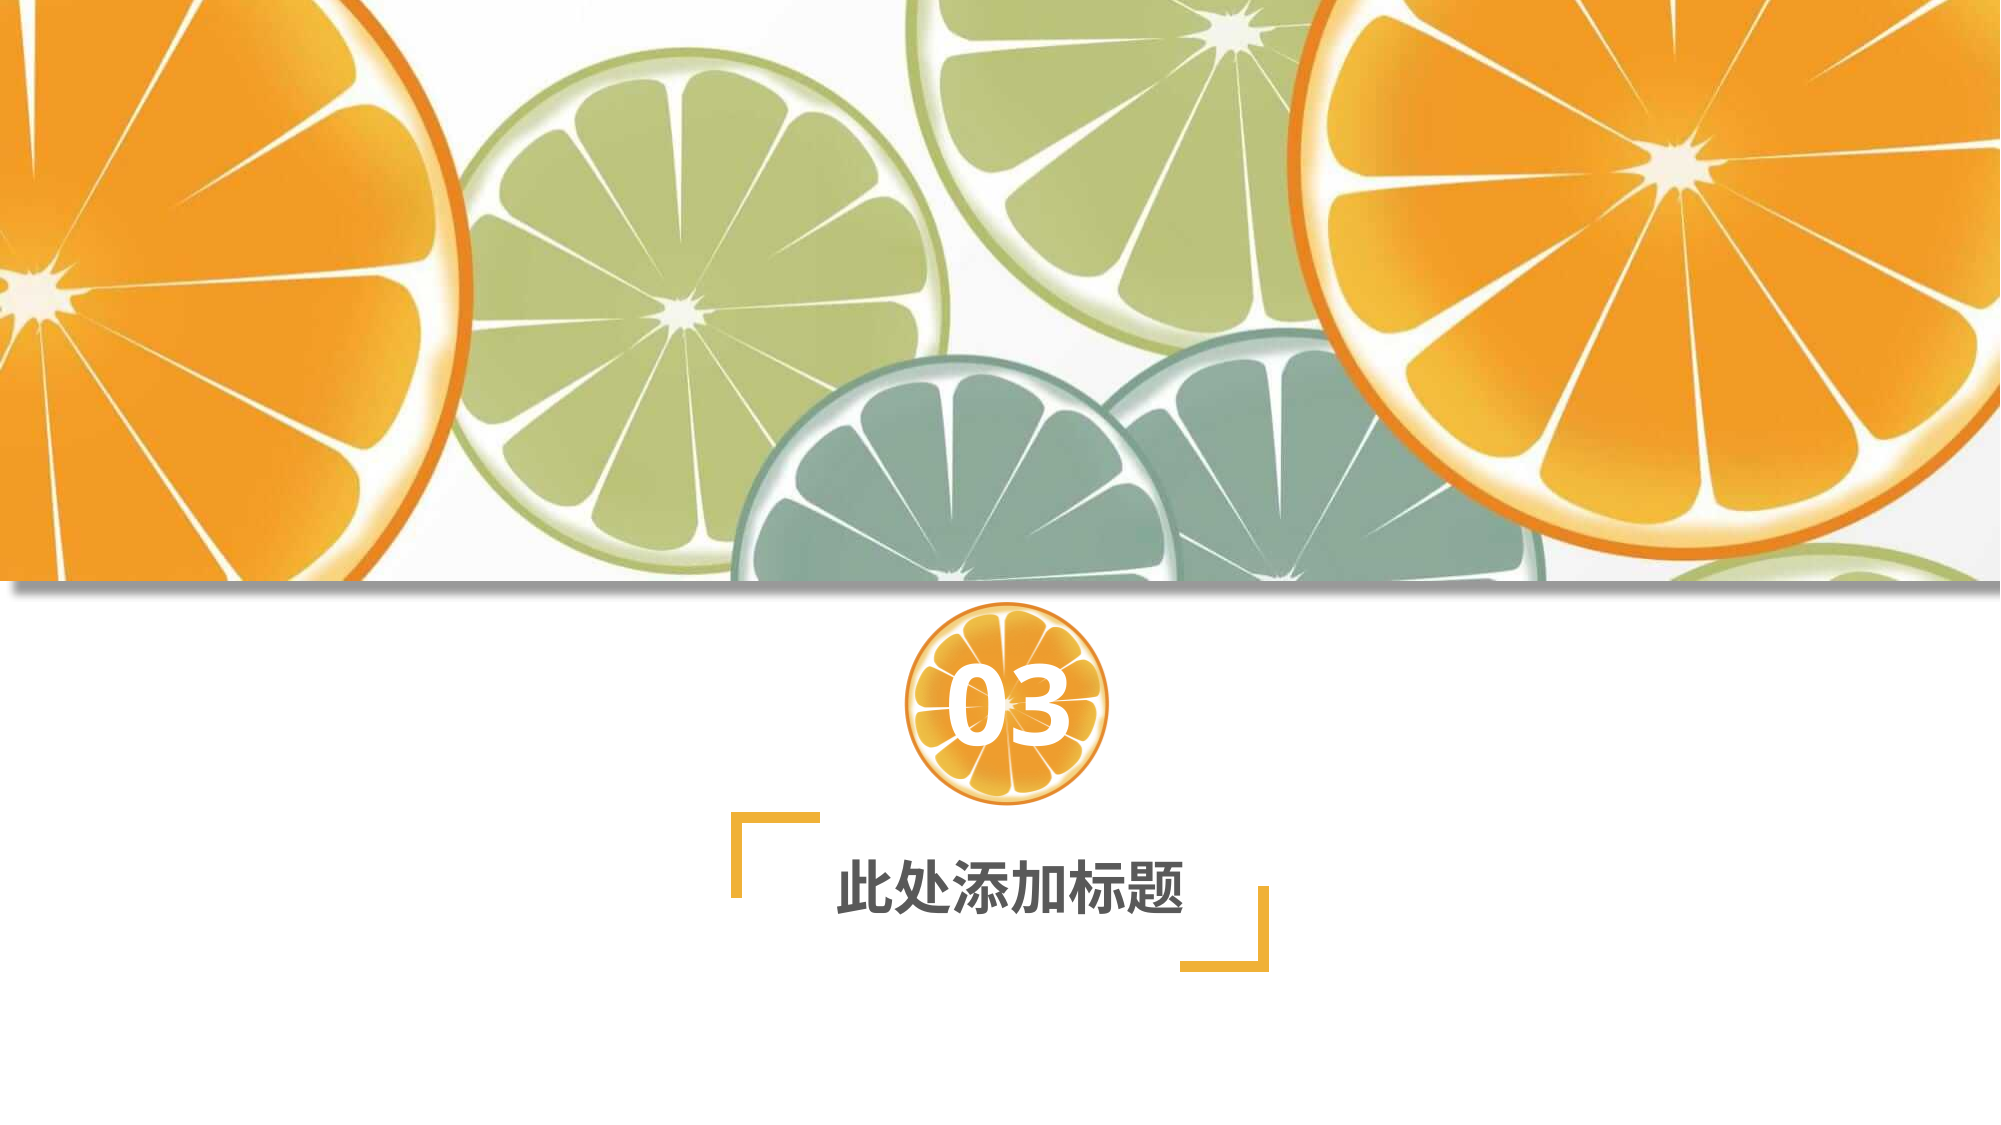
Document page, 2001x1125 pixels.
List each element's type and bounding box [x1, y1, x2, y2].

picture [0, 0, 2000, 581]
text_box [736, 602, 1264, 967]
